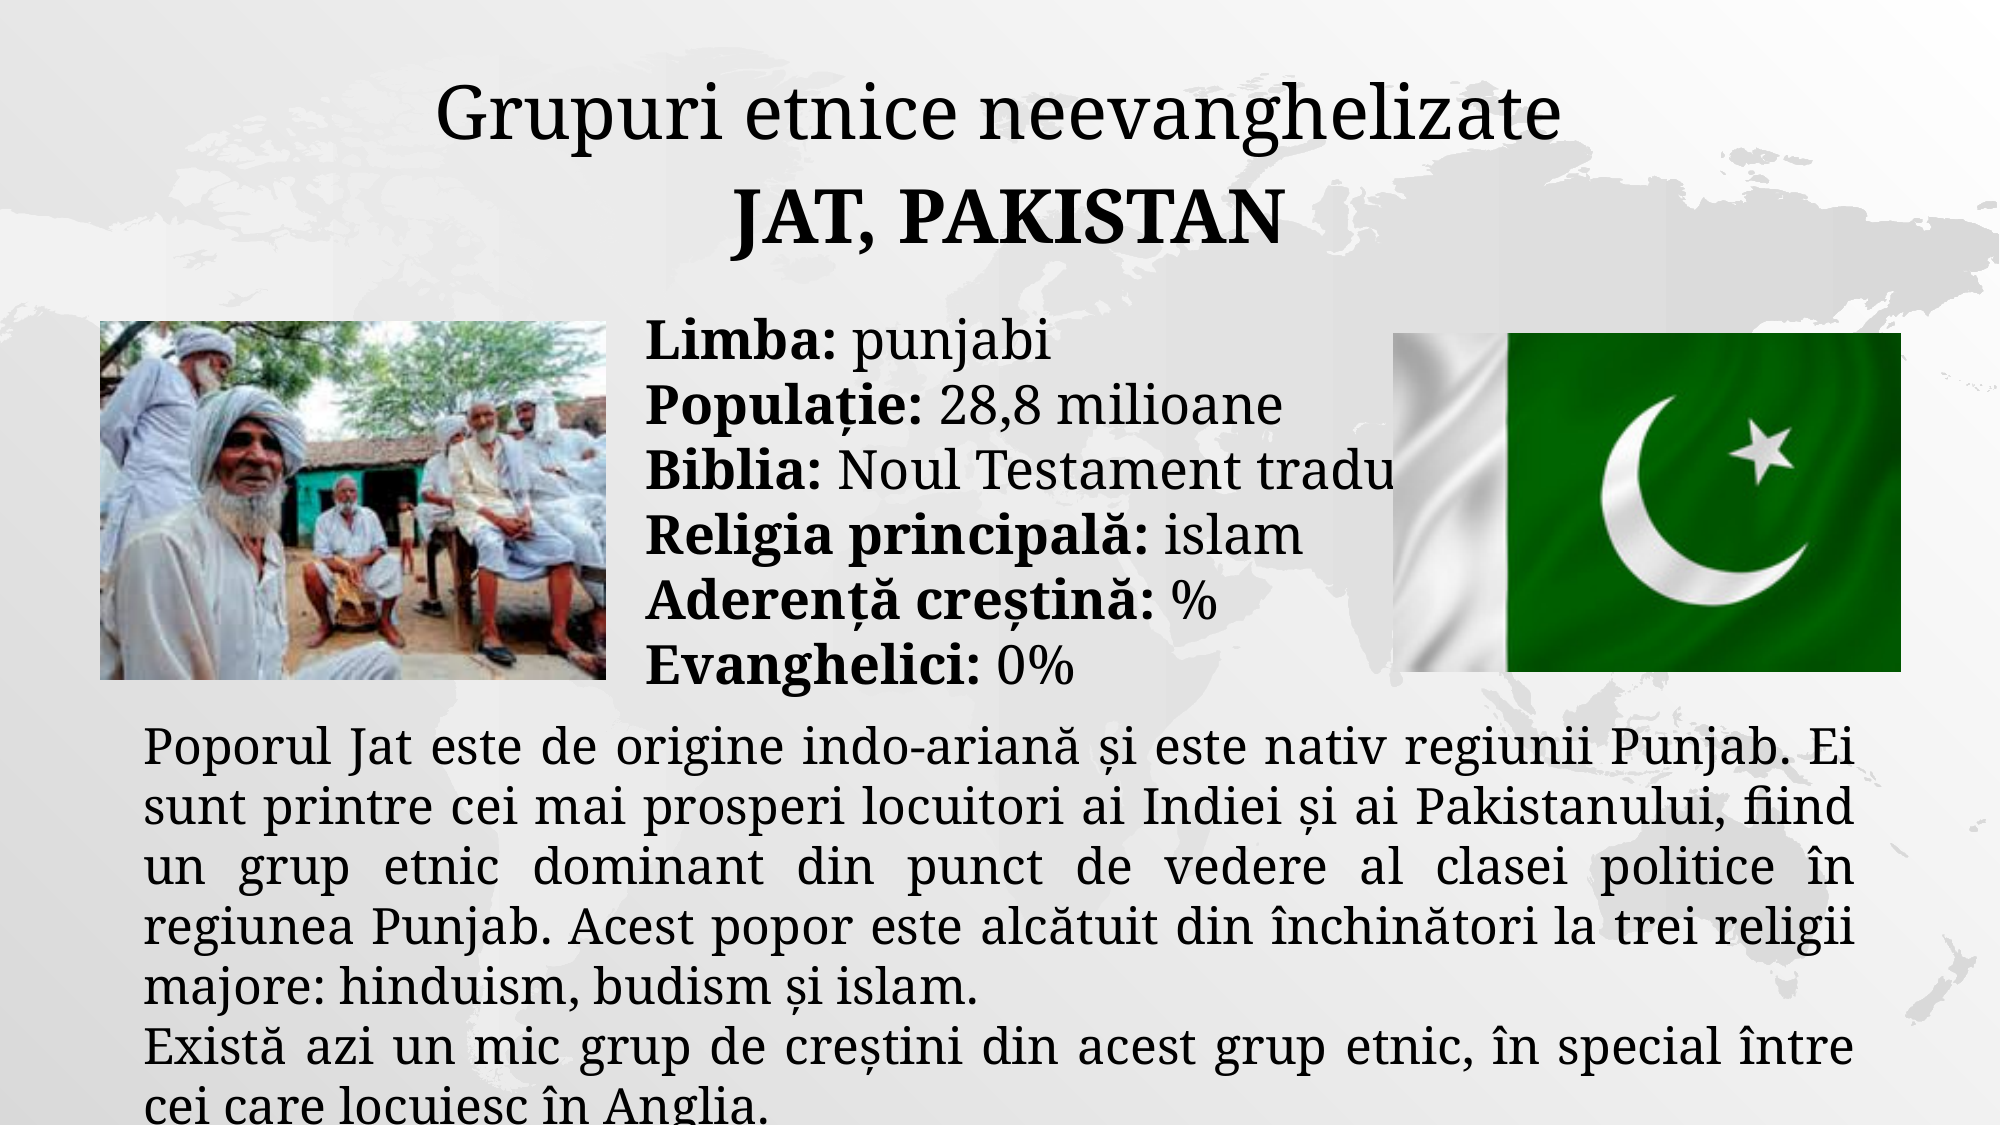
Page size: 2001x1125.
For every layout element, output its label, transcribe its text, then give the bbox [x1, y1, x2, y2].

text_box Grupuri etnice neevanghelizate JAT, PAKISTAN [353, 67, 1647, 267]
text_box Poporul Jat este de origine indo-ariană și este nativ regiunii Punjab. Ei sunt printre cei mai prosperi locuitori ai Indiei și ai Pakistanului, fiind un grup etnic dominant din punct de vedere al clasei politice în regiunea Punjab. Acest popor este alcătuit din închinători la trei religii majore: hinduism, budism și islam. Există azi un mic grup de creștini din acest grup etnic, în special între cei care locuiesc în Anglia. [128, 706, 1872, 1125]
text_box Limba: punjabi Populație: 28,8 milioane Biblia: Noul Testament tradus Religia principală: islam Aderență creștină: % Evanghelici: 0% [631, 298, 1440, 703]
picture [1393, 333, 1901, 672]
picture [100, 321, 606, 684]
